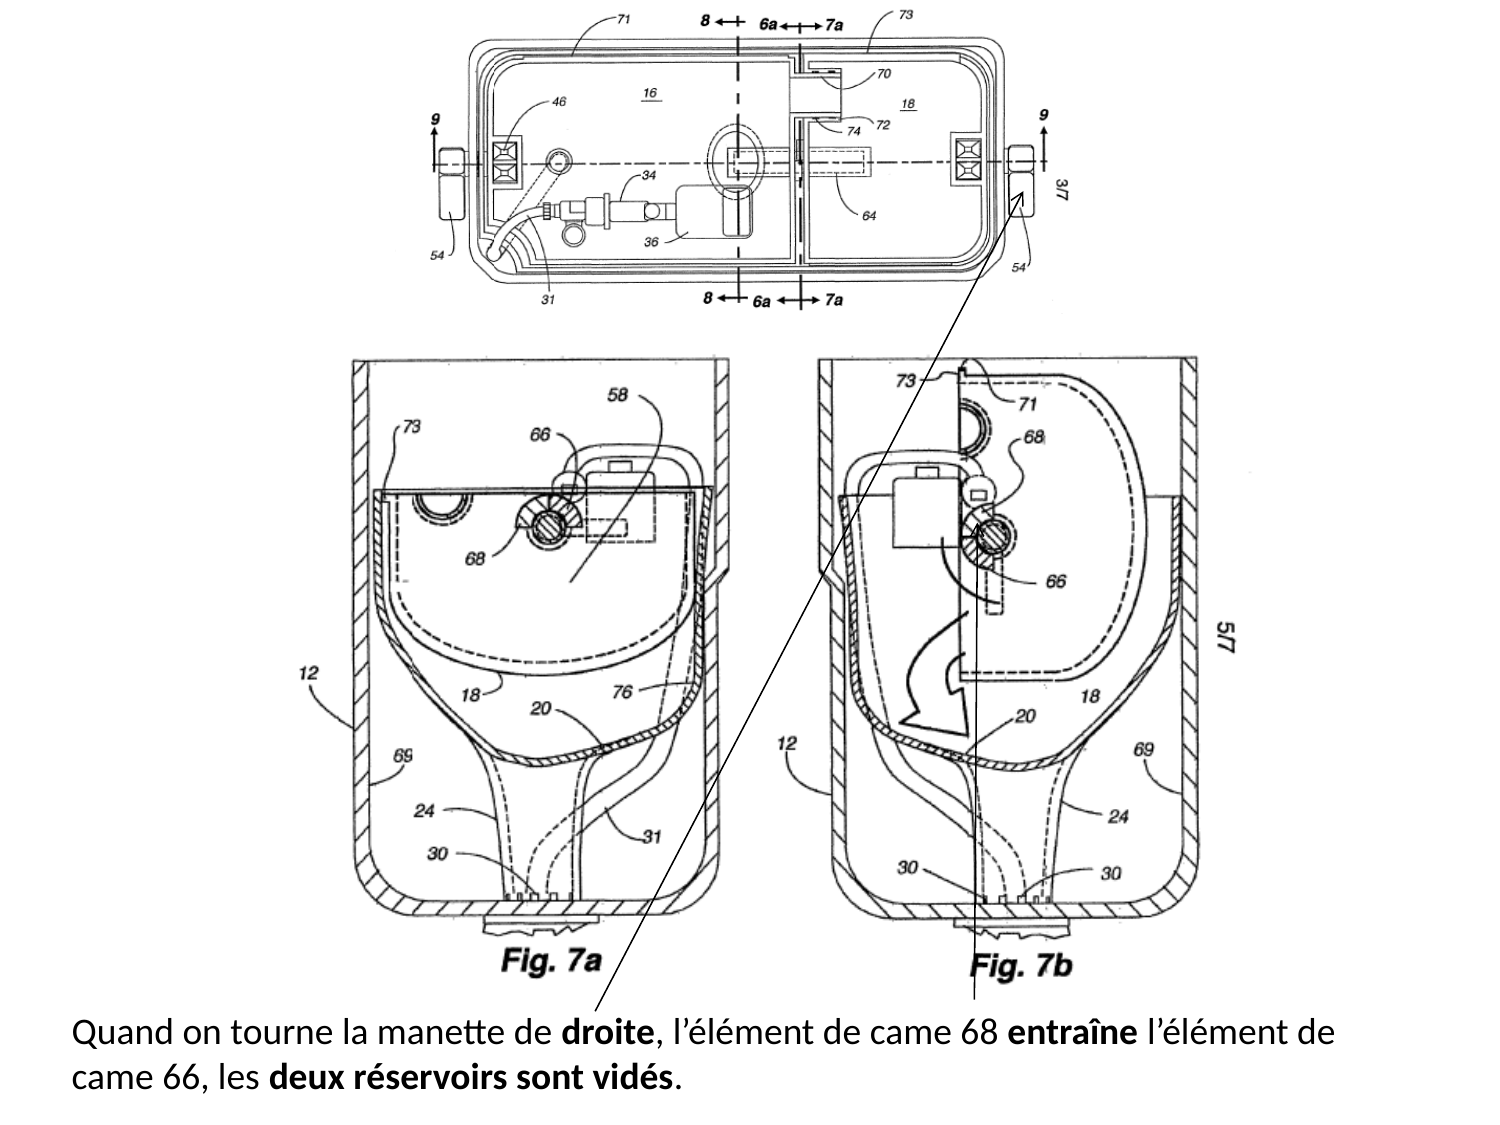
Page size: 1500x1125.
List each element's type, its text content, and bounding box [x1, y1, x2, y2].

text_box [974, 522, 978, 1000]
picture [277, 0, 1259, 1000]
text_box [594, 190, 1024, 1012]
text_box Quand on tourne la manette de droite, l’élément de came 68 entraîne l’élément de came 66, les deux réservoirs sont vidés. [56, 999, 1424, 1105]
